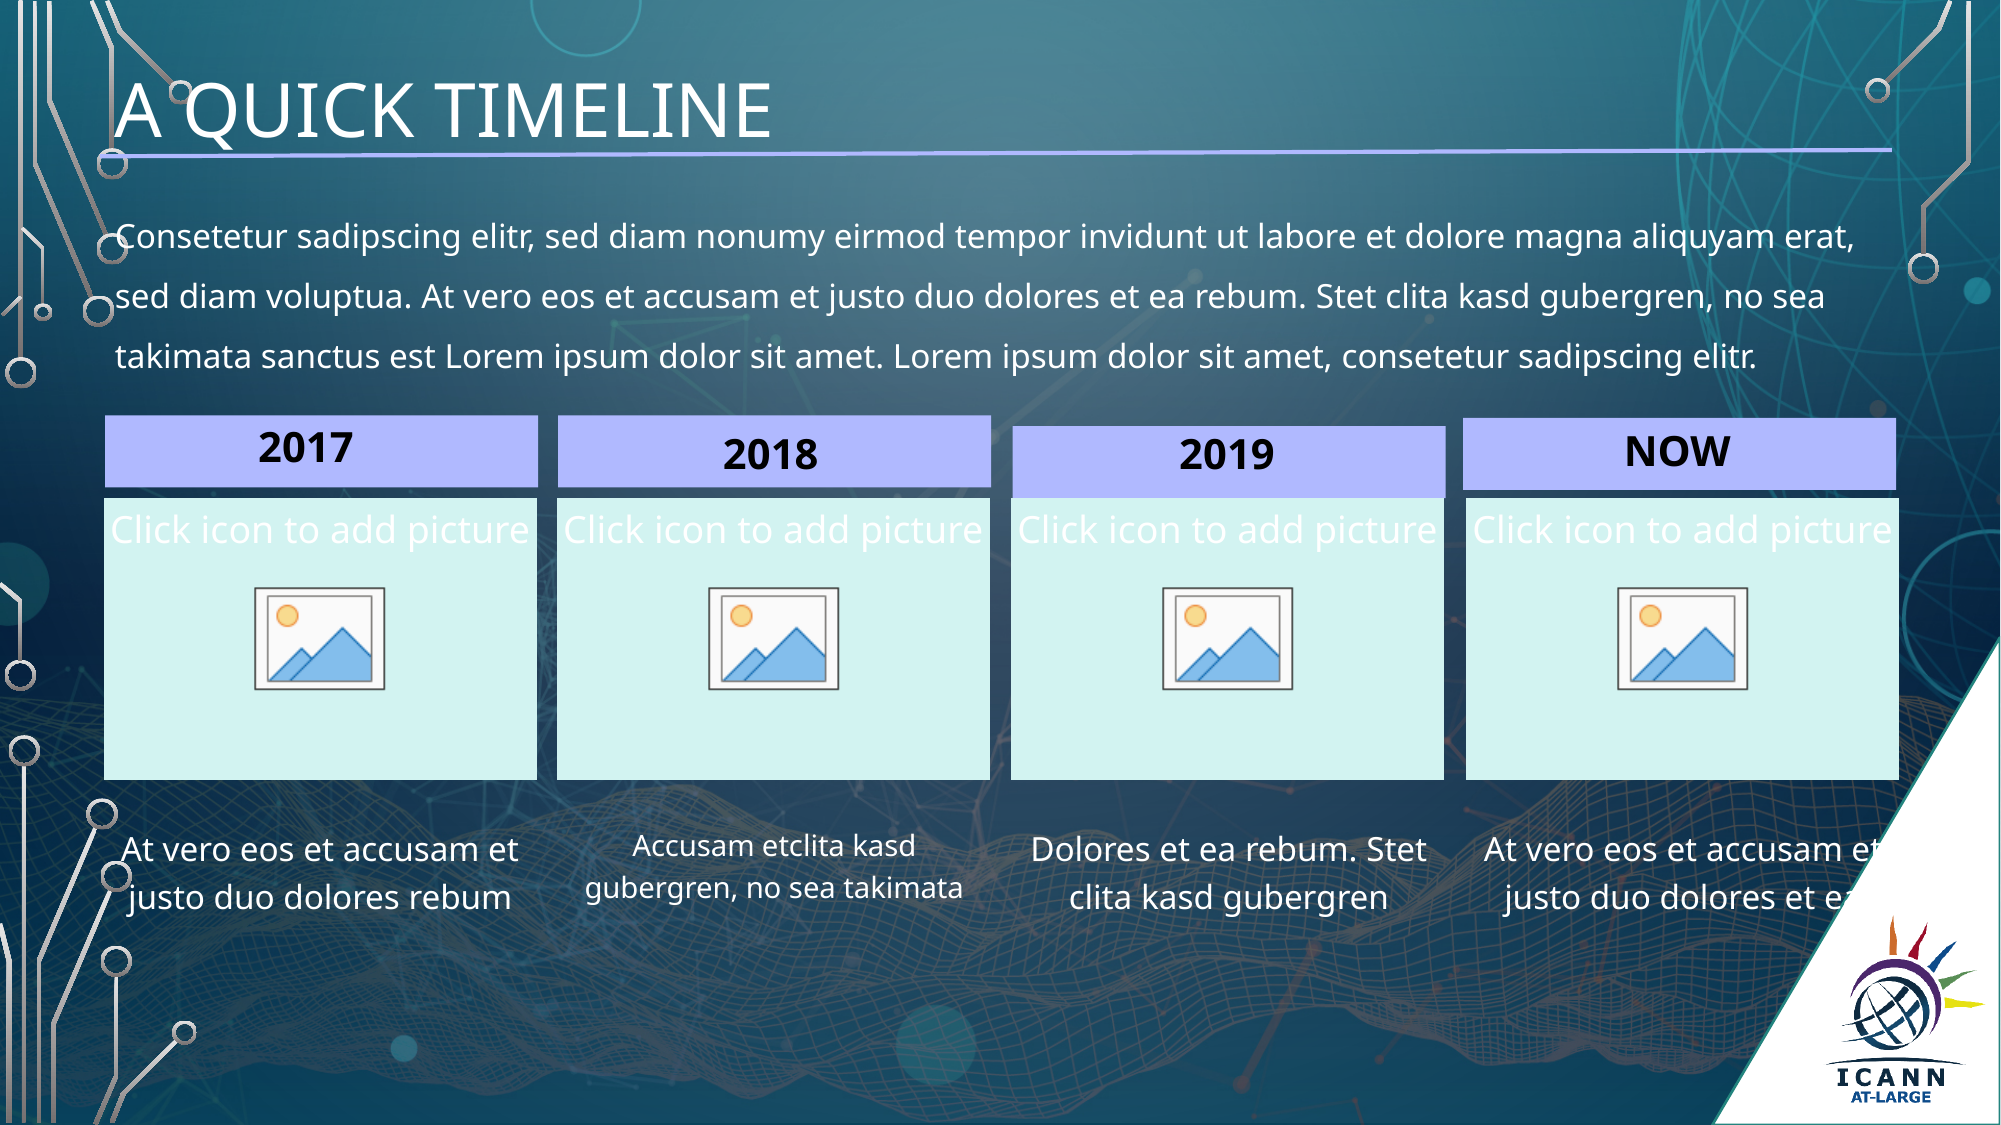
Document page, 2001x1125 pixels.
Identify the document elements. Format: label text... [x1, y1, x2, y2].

picture [556, 497, 991, 781]
picture [1803, 910, 1988, 1108]
list At vero eos et accusam et justo duo dolores et ea [1466, 812, 1900, 940]
list 2017 [212, 413, 400, 482]
list Dolores et ea rebum. Stet clita kasd gubergren [1012, 812, 1446, 940]
list Consetetur sadipscing elitr, sed diam nonumy eirmod tempor invidunt ut labore et dolore magna aliquyam erat, sed diam voluptua. At vero eos et accusam et justo duo dolores et ea rebum. Stet clita kasd gubergren, no sea takimata sanctus est Lorem ipsum dolor sit amet. Lorem ipsum dolor sit amet, consetetur sadipscing elitr. [99, 187, 1900, 343]
picture [1466, 497, 1900, 781]
list 2018 [677, 420, 865, 476]
list At vero eos et accusam et justo duo dolores rebum [103, 812, 537, 940]
list Accusam etclita kasd gubergren, no sea takimata [558, 812, 992, 940]
list 2019 [1133, 420, 1321, 476]
list NOW [1584, 417, 1771, 472]
picture [103, 497, 538, 781]
list A QUICK TIMELINE [99, 37, 1231, 143]
picture [1010, 497, 1445, 781]
